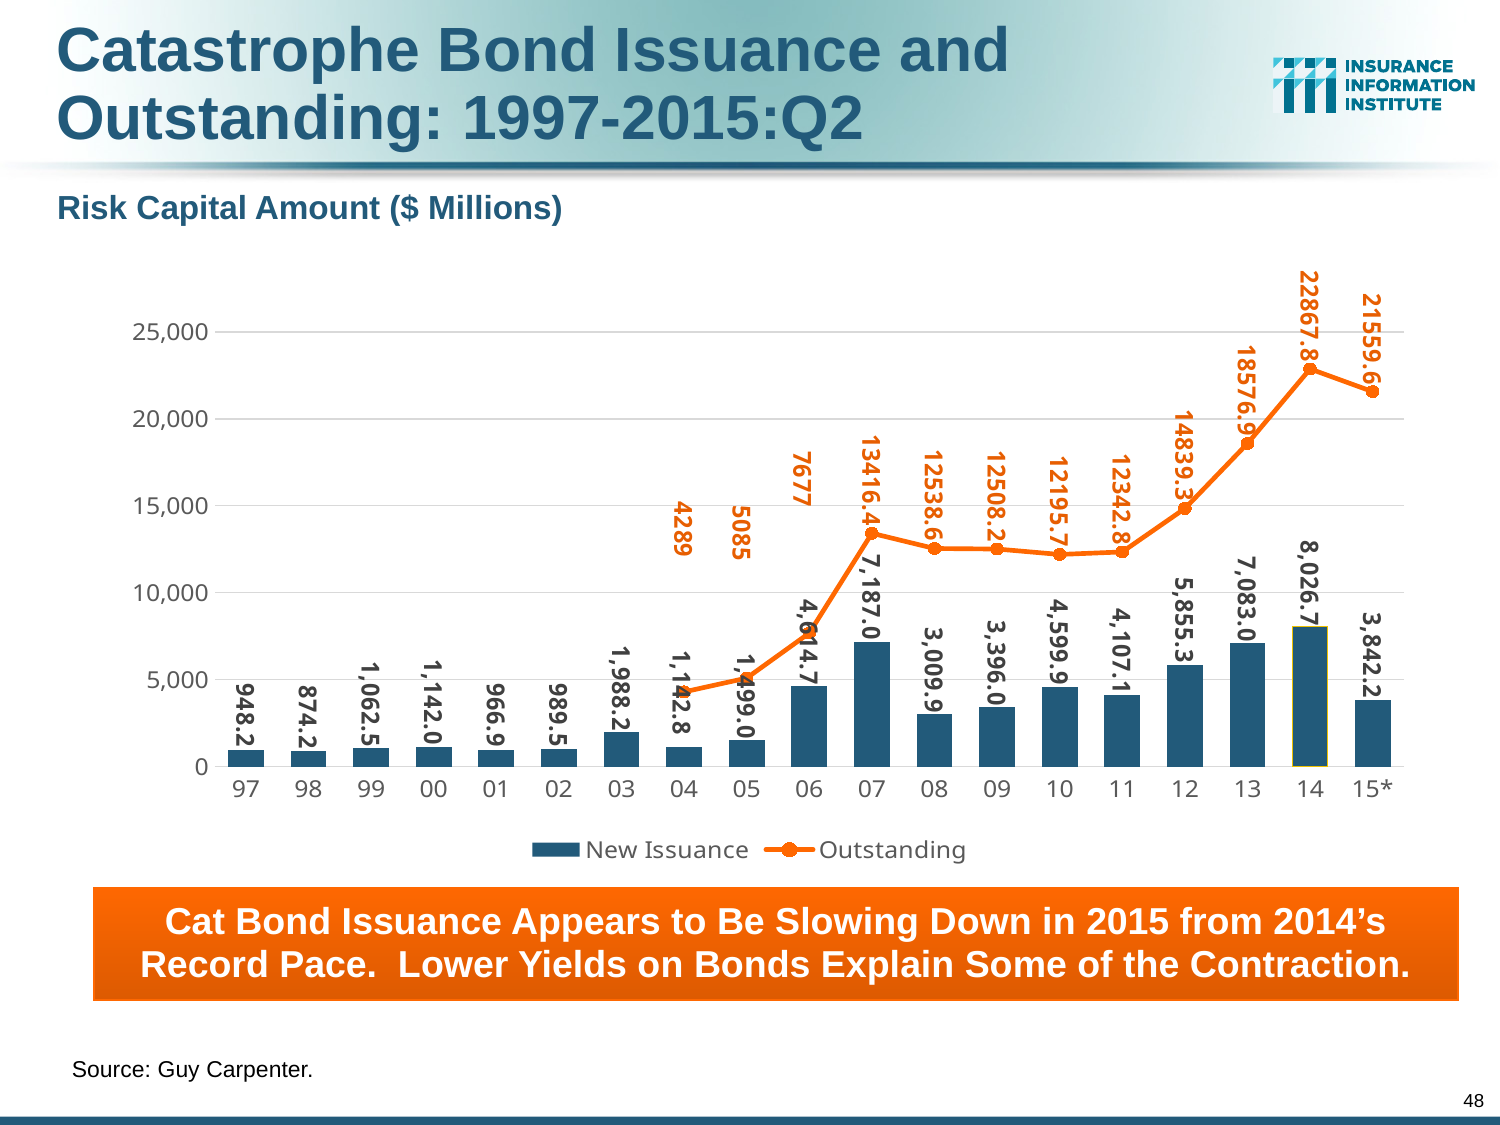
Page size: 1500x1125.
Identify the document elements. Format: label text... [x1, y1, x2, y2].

text_box Risk Capital Amount ($ Millions) [56, 190, 1406, 227]
chart [81, 270, 1419, 872]
picture [0, 0, 1500, 189]
text_box Source: Guy Carpenter. [57, 1047, 929, 1090]
slide_number 48 [1410, 1091, 1485, 1112]
text_box Cat Bond Issuance Appears to Be Slowing Down in 2015 from 2014’s Record Pace. Lower Yields on Bonds Explain Some of the Contraction. [94, 888, 1458, 1001]
title Catastrophe Bond Issuance and Outstanding: 1997-2015:Q2 [48, 14, 1264, 157]
